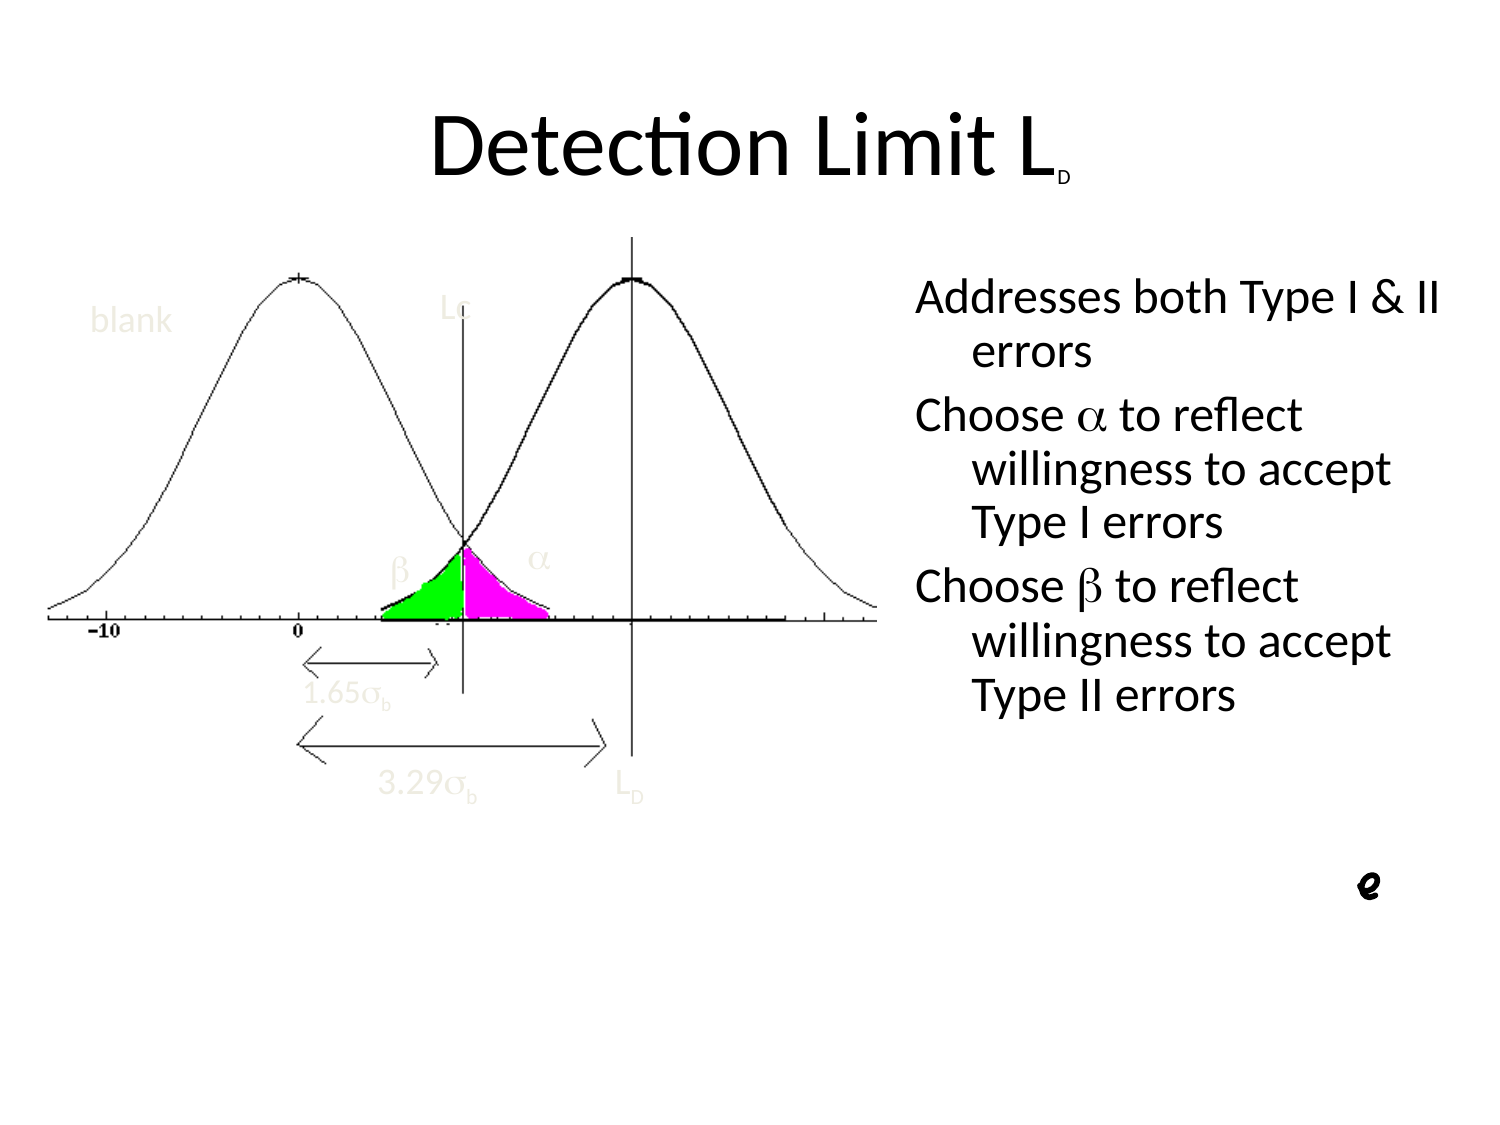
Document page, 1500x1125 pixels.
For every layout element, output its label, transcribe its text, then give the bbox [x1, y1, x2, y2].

picture [37, 237, 877, 824]
title Detection Limit LD [75, 45, 1425, 233]
list Addresses both Type I & II errors Choose a to reflect willingness to accept Type I errors Choose b to reflect willingness to accept Type II errors [900, 262, 1500, 1000]
